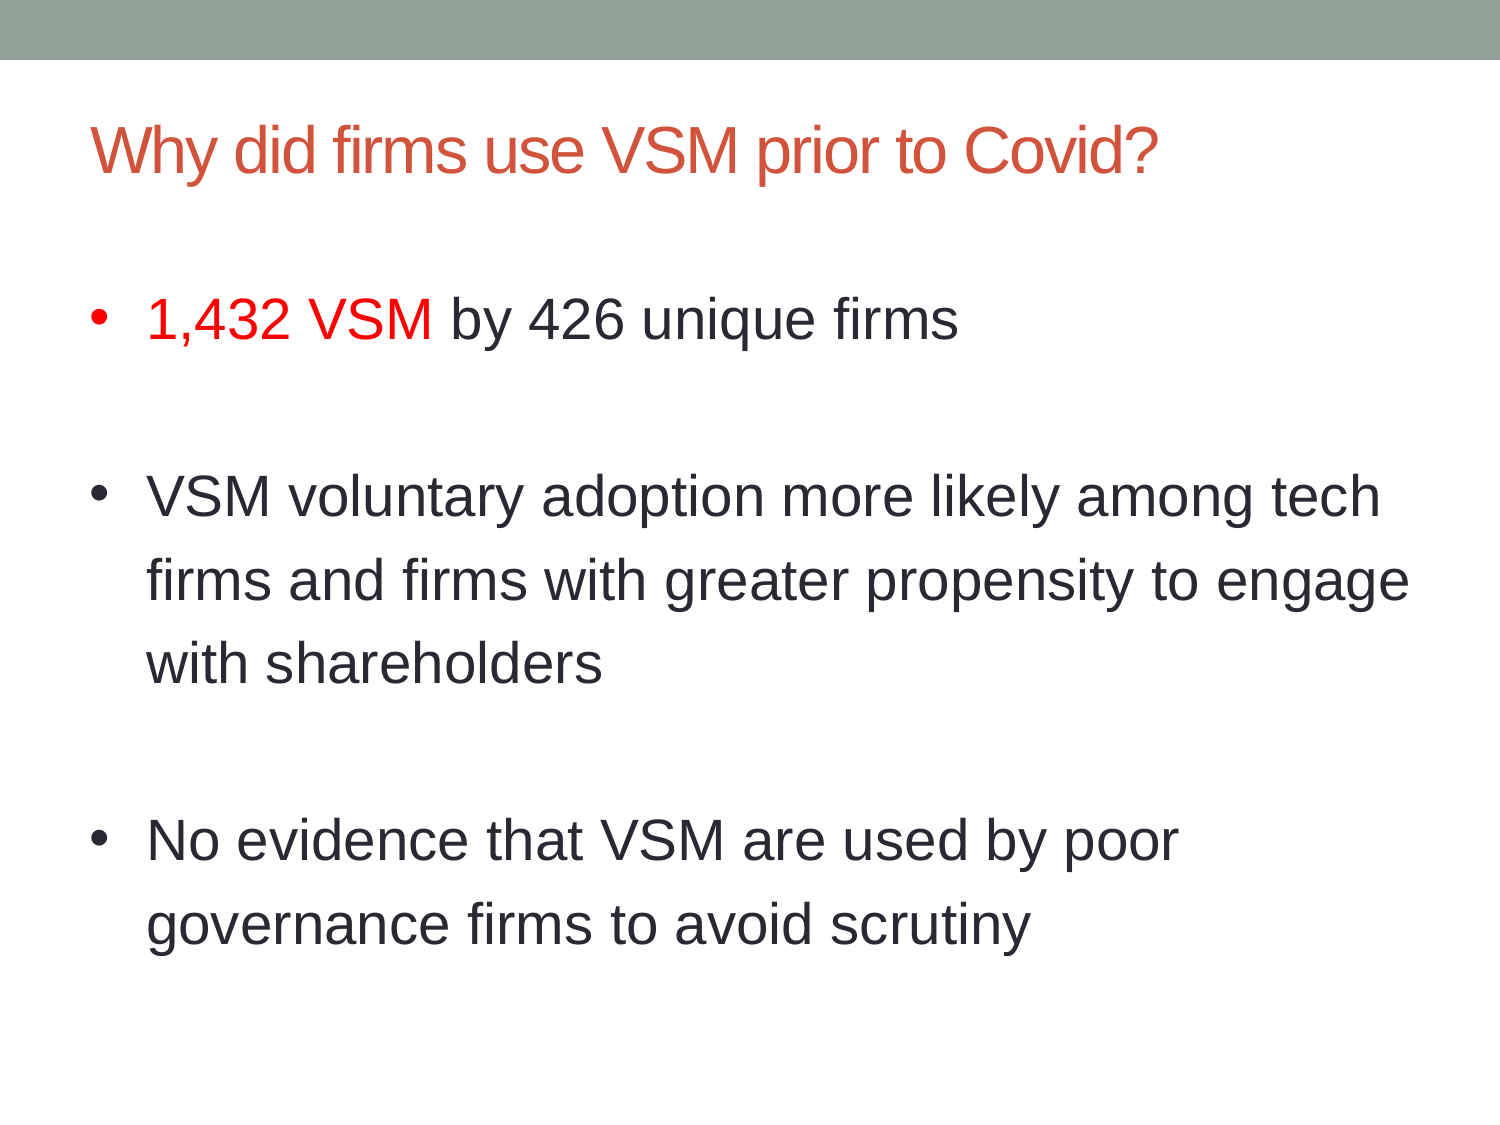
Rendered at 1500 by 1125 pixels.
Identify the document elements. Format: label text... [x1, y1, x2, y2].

text_box 1,432 VSM by 426 unique firms VSM voluntary adoption more likely among tech firms and firms with greater propensity to engage with shareholders No evidence that VSM are used by poor governance firms to avoid scrutiny [74, 260, 1451, 964]
title Why did firms use VSM prior to Covid? [75, 80, 1425, 212]
